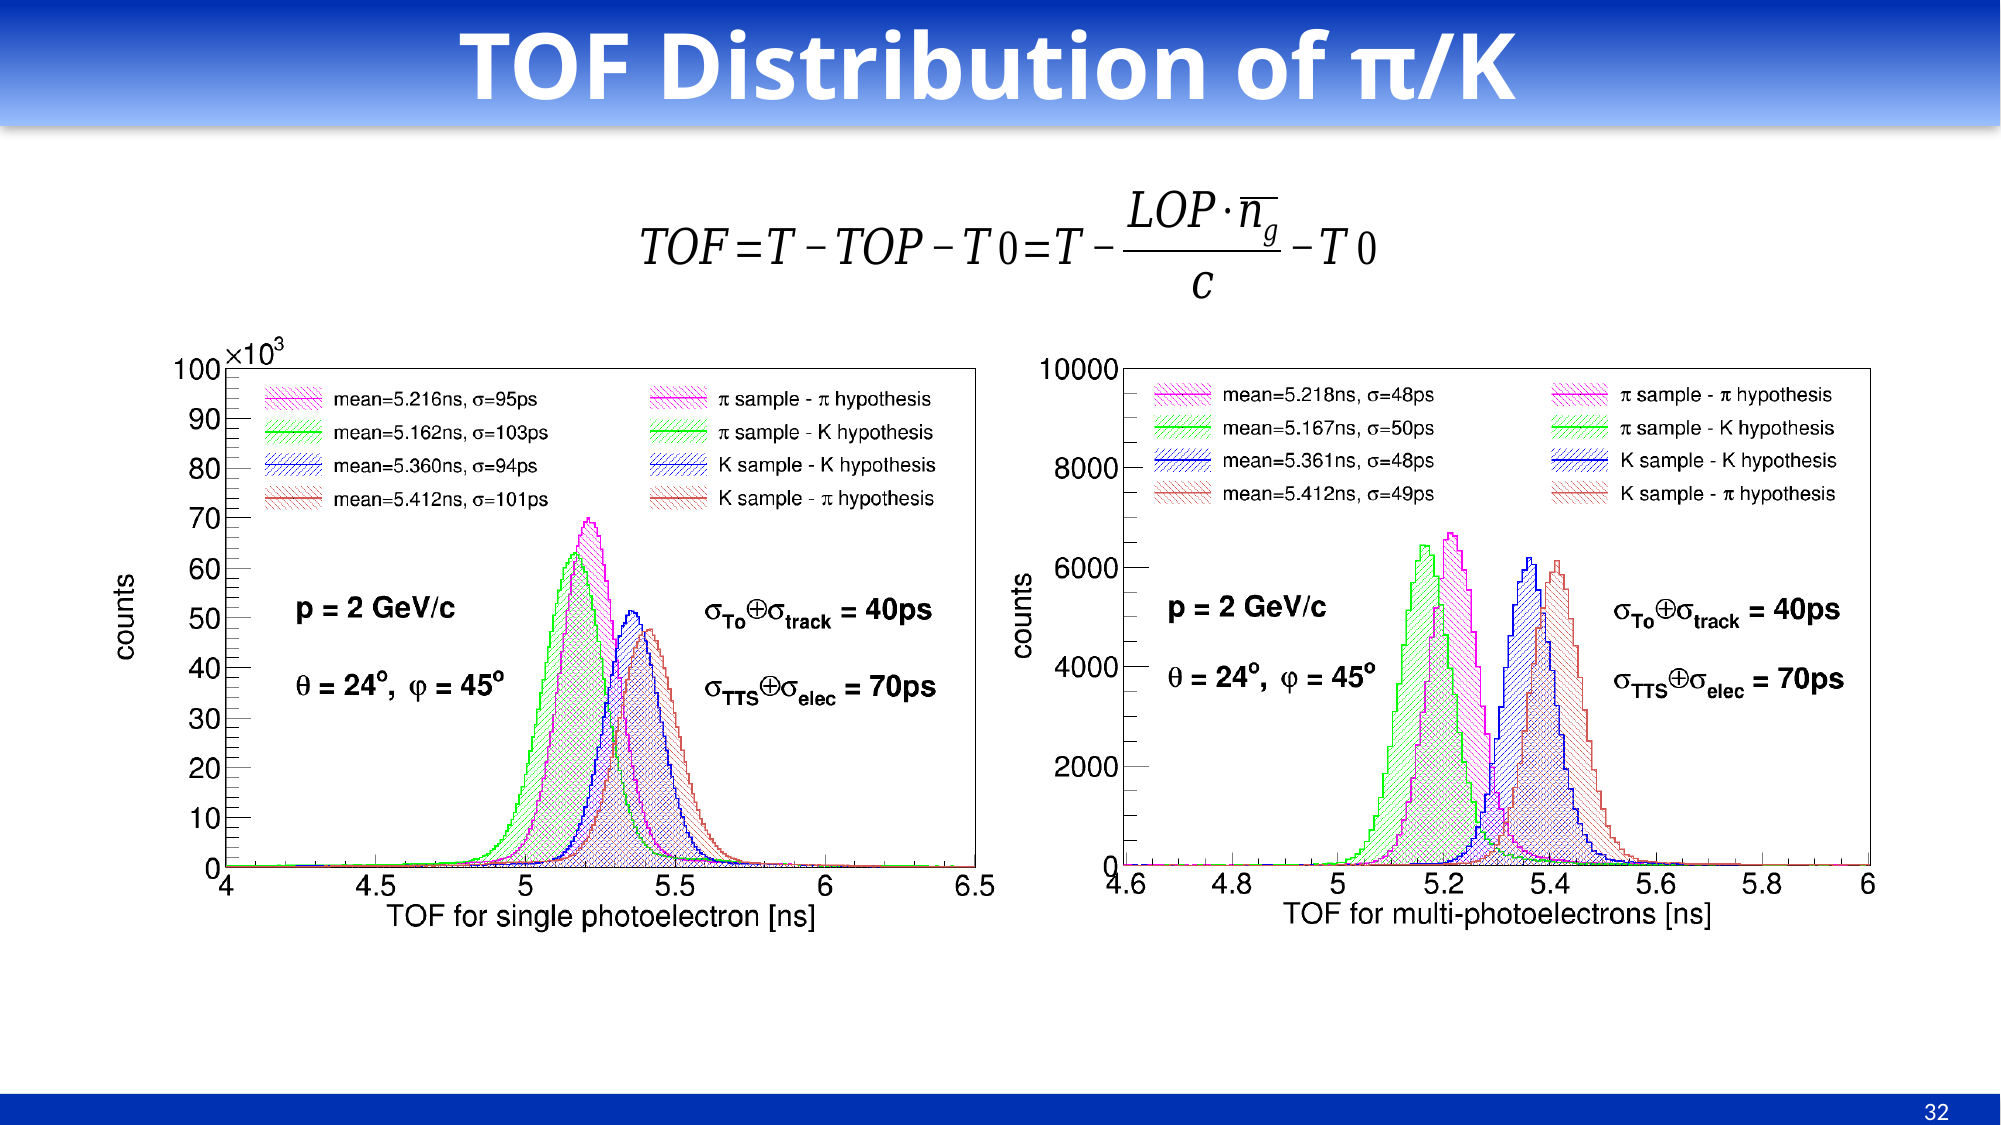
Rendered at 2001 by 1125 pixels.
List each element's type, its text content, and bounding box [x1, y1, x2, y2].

title TOF Distribution of π/K [0, 0, 2000, 126]
picture [97, 328, 1902, 941]
